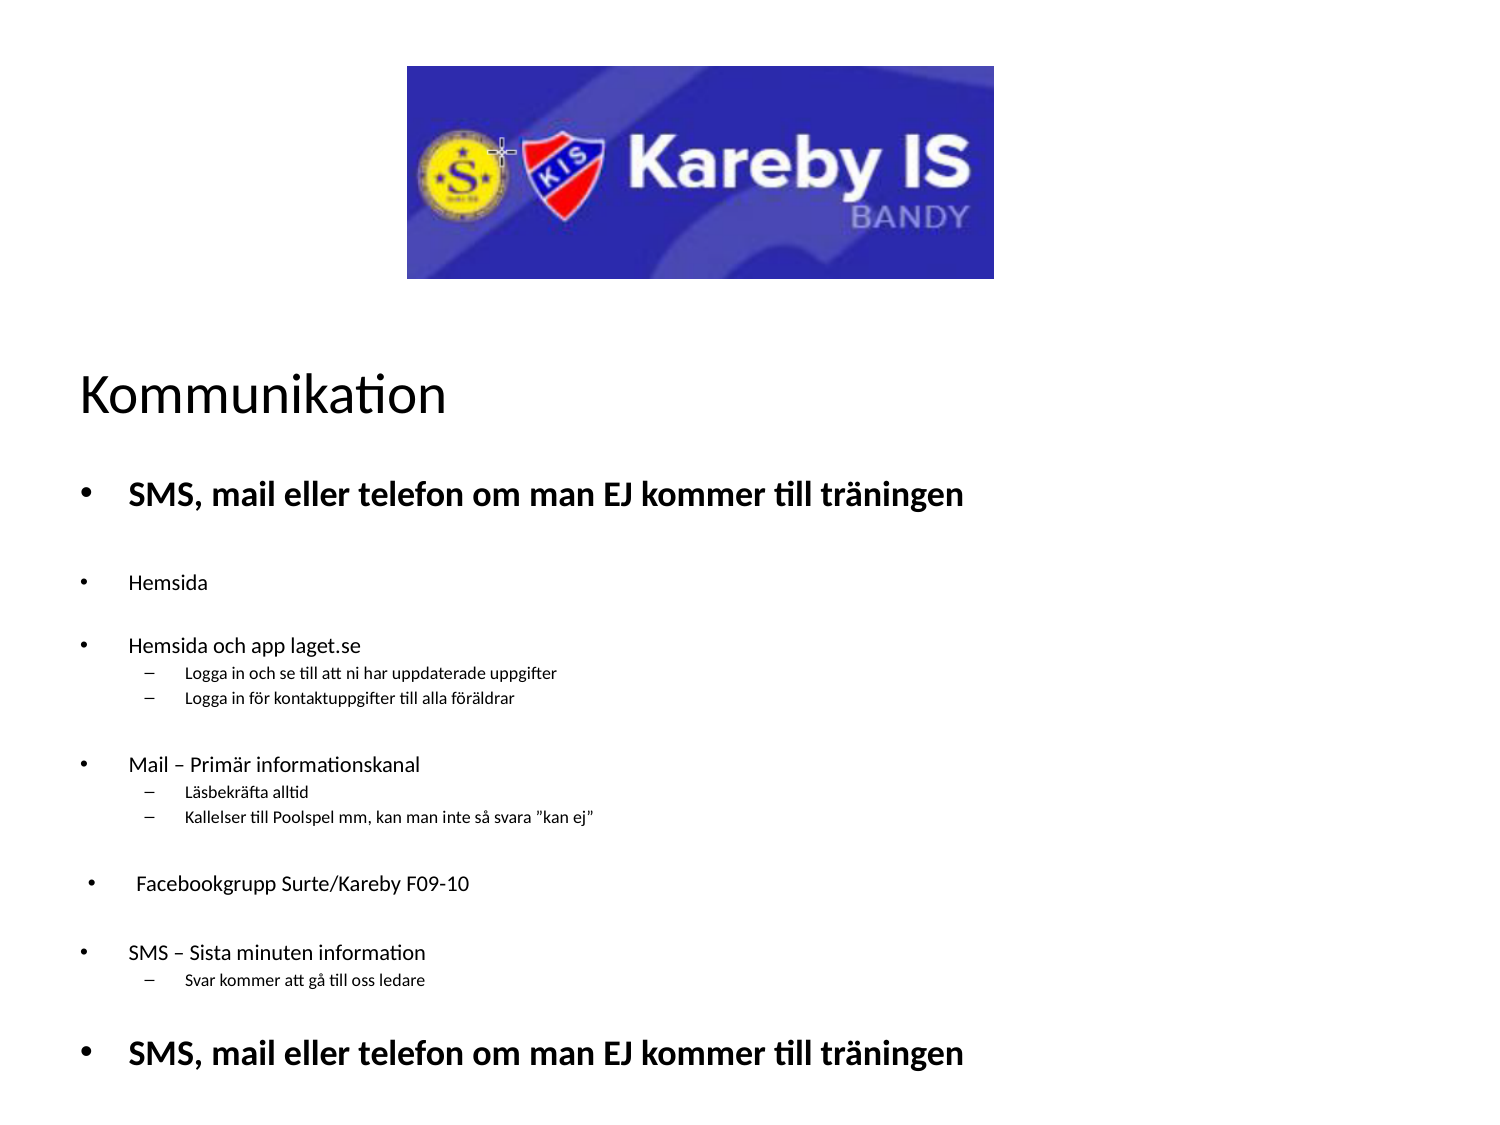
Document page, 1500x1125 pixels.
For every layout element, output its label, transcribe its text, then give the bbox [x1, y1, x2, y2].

list Kommunikation SMS, mail eller telefon om man EJ kommer till träningen Hemsida Hemsida och app laget.se Logga in och se till att ni har uppdaterade uppgifter Logga in för kontaktuppgifter till alla föräldrar Mail – Primär informationskanal Läsbekräfta alltid Kallelser till Poolspel mm, kan man inte så svara ”kan ej” Facebookgrupp Surte/Kareby F09-10 SMS – Sista minuten information Svar kommer att gå till oss ledare SMS, mail eller telefon om man EJ kommer till träningen [64, 348, 1415, 1092]
picture [407, 66, 994, 280]
